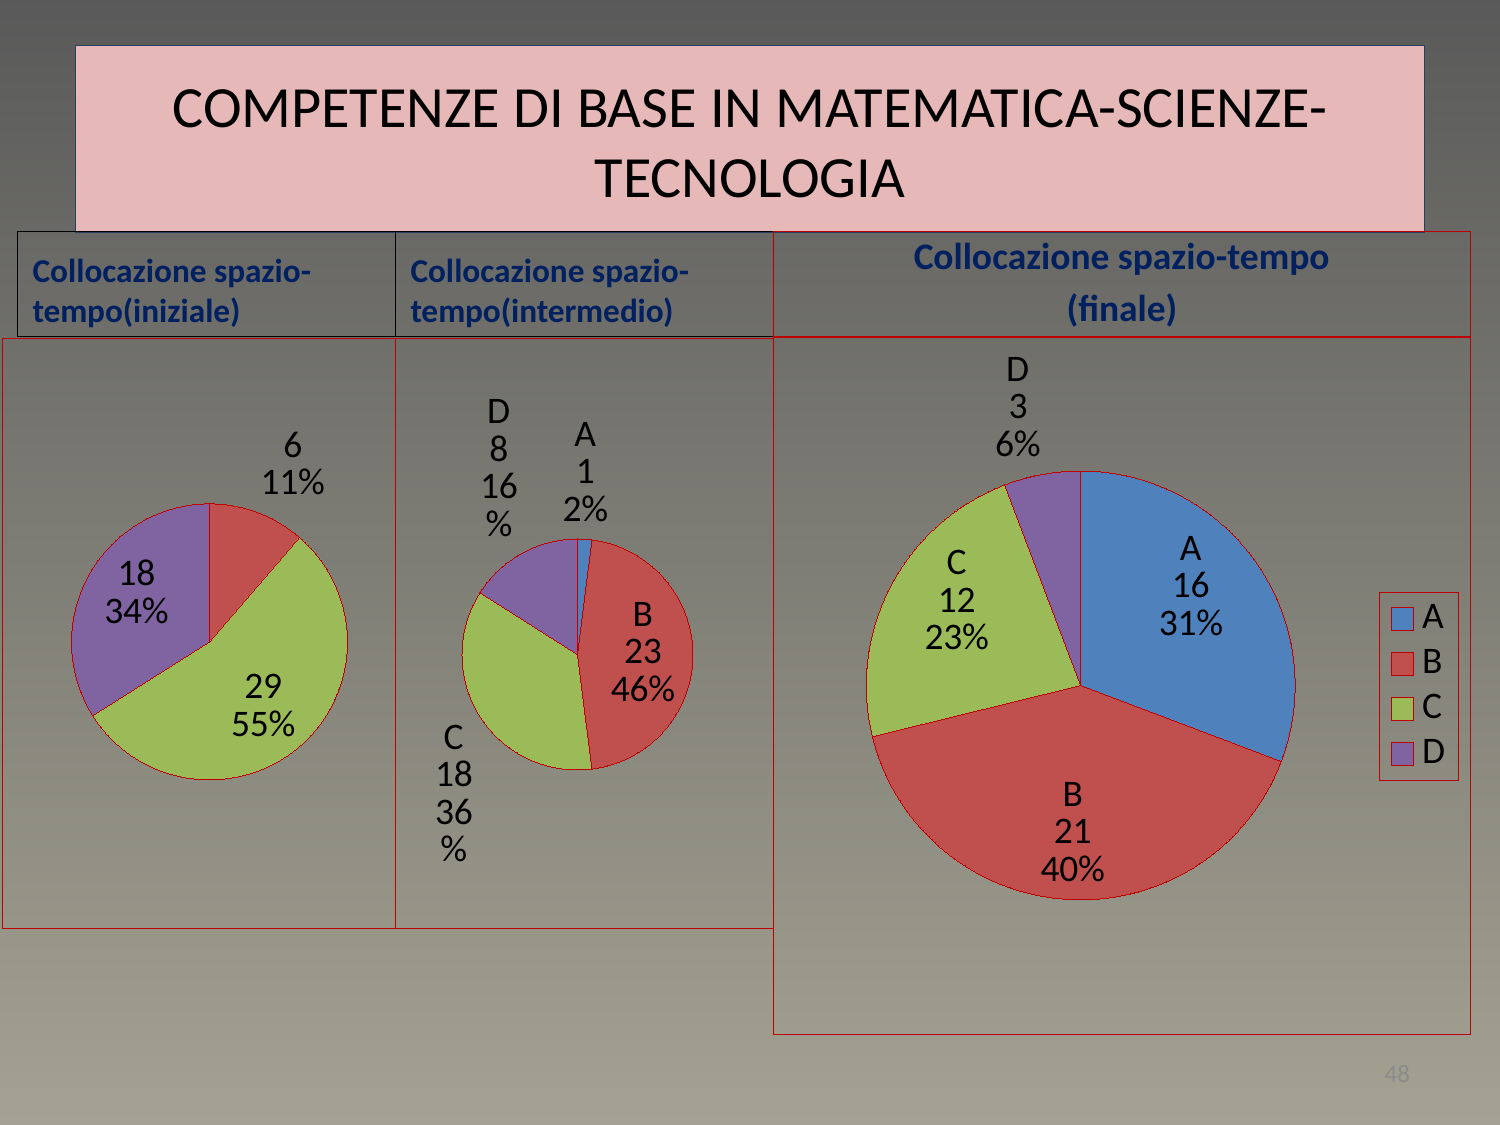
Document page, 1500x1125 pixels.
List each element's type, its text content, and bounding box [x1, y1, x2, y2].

title COMPETENZE DI BASE IN MATEMATICA-SCIENZE-TECNOLOGIA [75, 45, 1425, 231]
slide_number 48 [1074, 1045, 1425, 1103]
chart [2, 337, 1471, 1036]
list Collocazione spazio-tempo(iniziale) [17, 231, 395, 336]
text_box Collocazione spazio-tempo (finale) [773, 231, 1471, 337]
list Collocazione spazio-tempo(intermedio) [395, 231, 773, 336]
